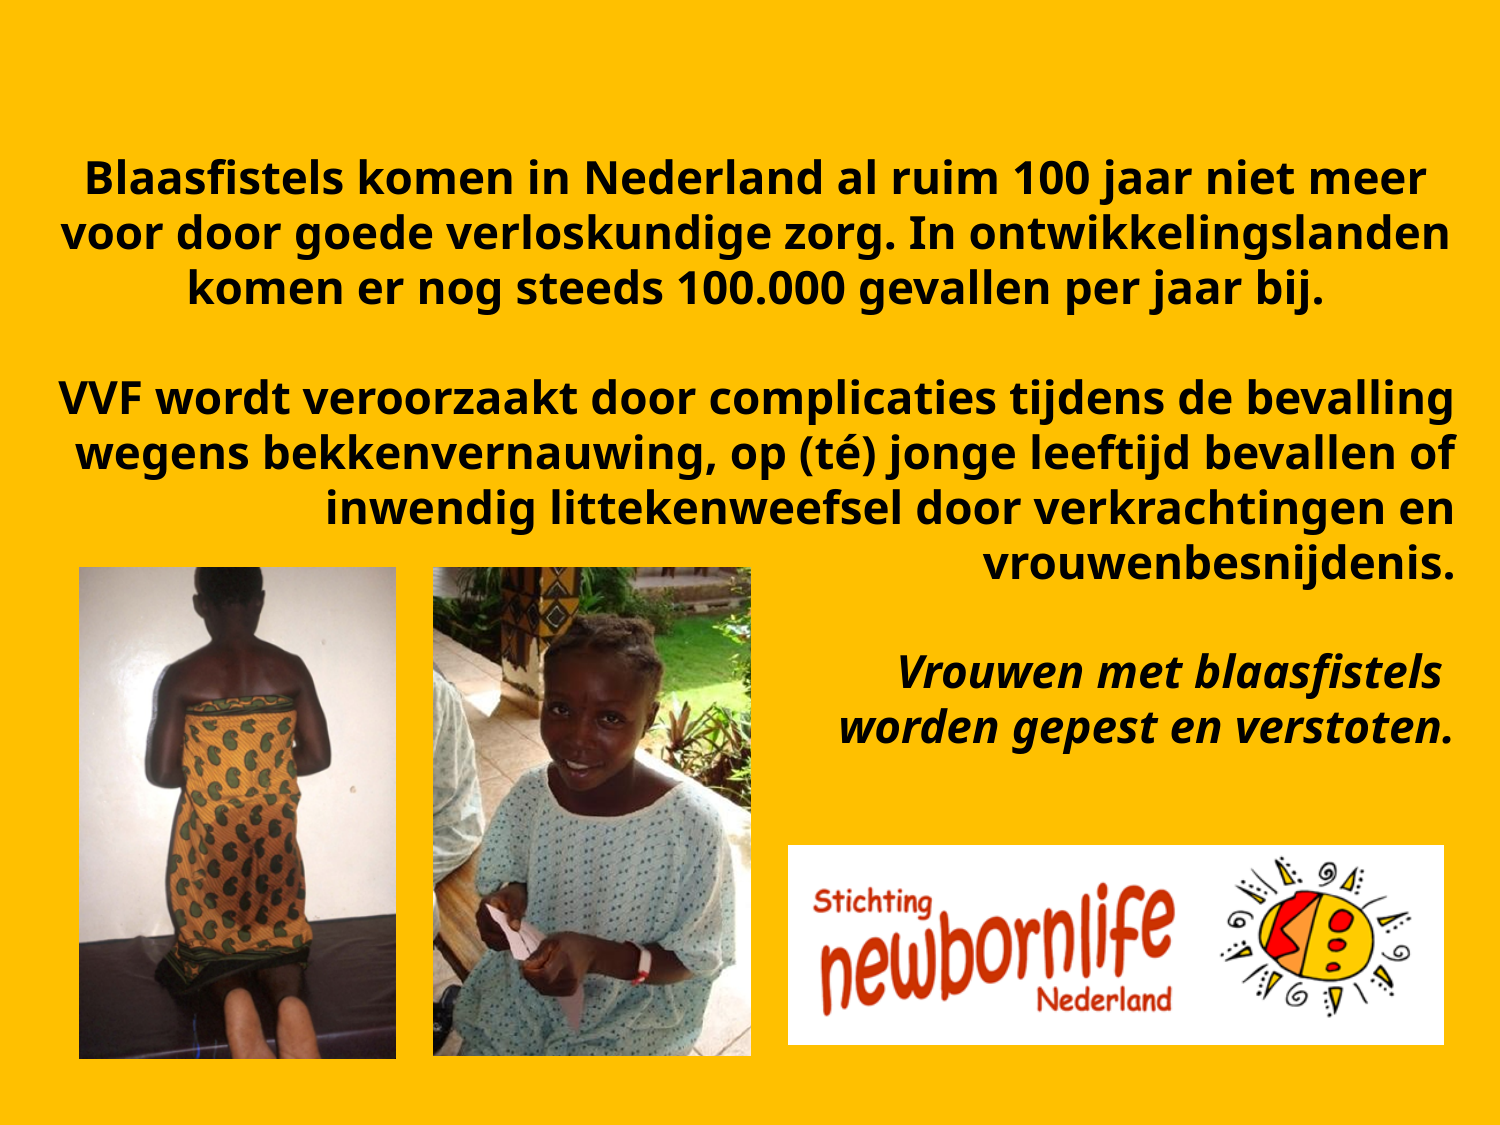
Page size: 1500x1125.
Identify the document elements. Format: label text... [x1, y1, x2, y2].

picture [788, 844, 1444, 1045]
list Blaasfistels komen in Nederland al ruim 100 jaar niet meer voor door goede verloskundige zorg. In ontwikkelingslanden komen er nog steeds 100.000 gevallen per jaar bij. VVF wordt veroorzaakt door complicaties tijdens de bevalling wegens bekkenvernauwing, op (té) jonge leeftijd bevallen of inwendig littekenweefsel door verkrachtingen en vrouwenbesnijdenis. Vrouwen met blaasfistels worden gepest en verstoten. [41, 30, 1471, 1095]
picture [433, 567, 751, 1056]
picture [78, 567, 396, 1059]
